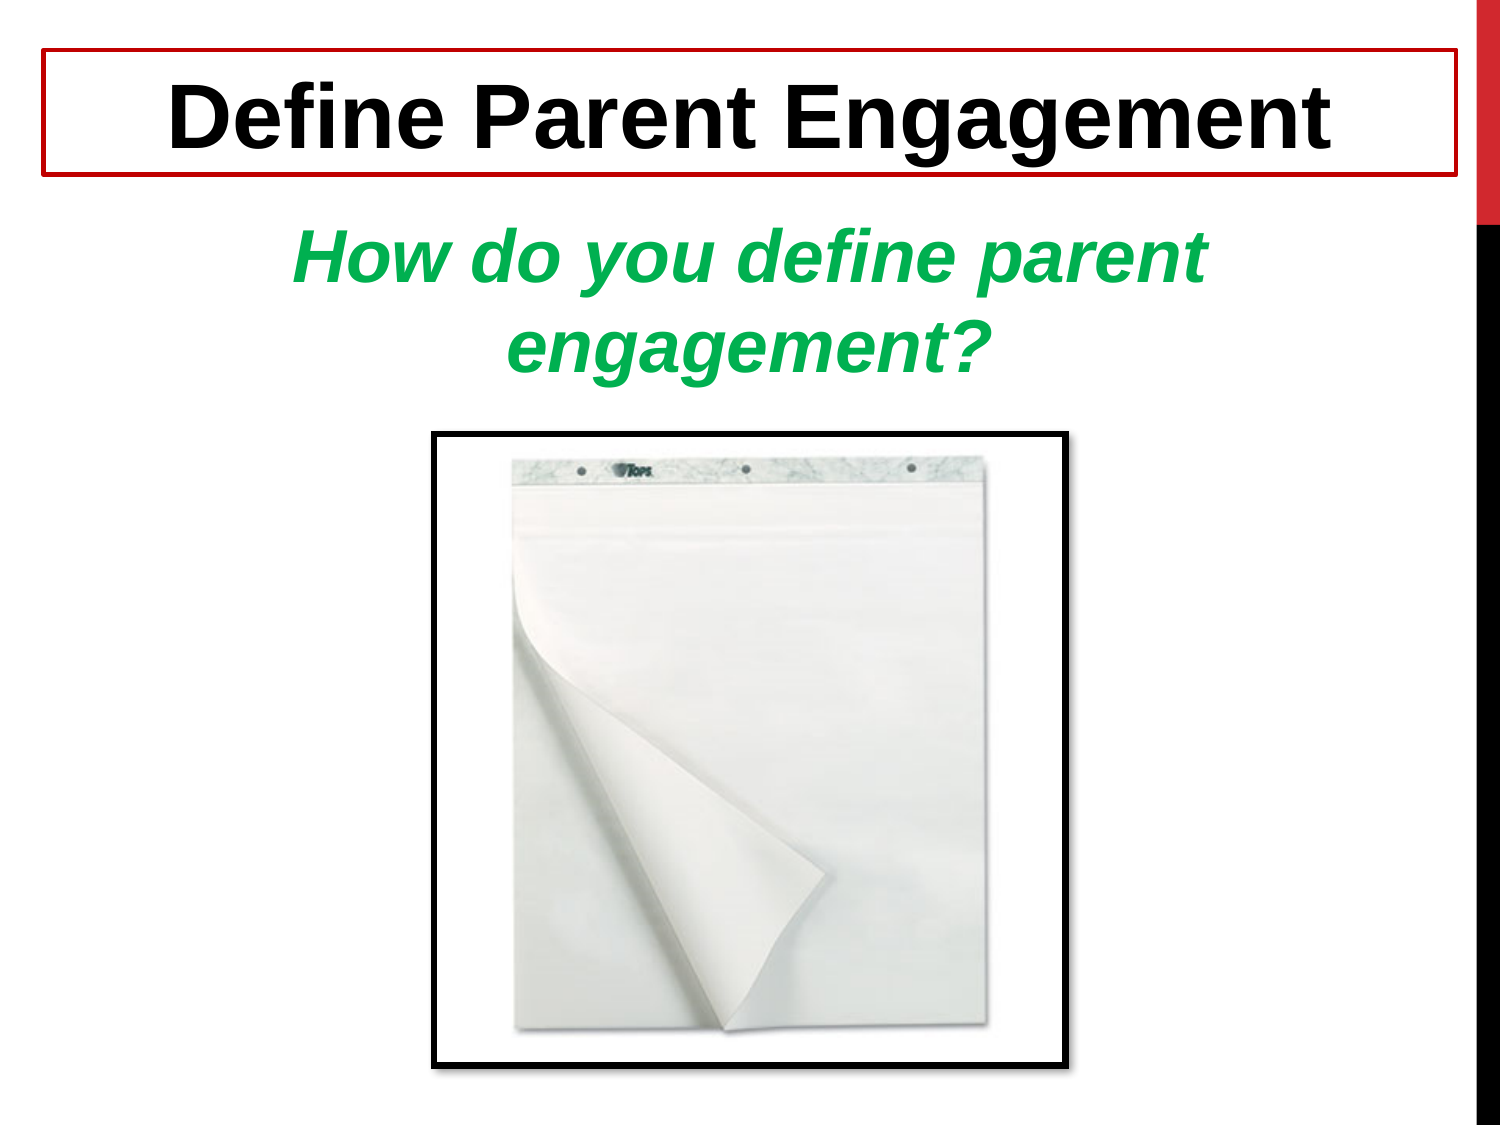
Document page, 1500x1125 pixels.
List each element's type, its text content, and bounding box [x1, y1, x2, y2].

list How do you define parent engagement? [50, 200, 1450, 1005]
text_box Define Parent Engagement [41, 48, 1458, 177]
picture [436, 436, 1063, 1063]
